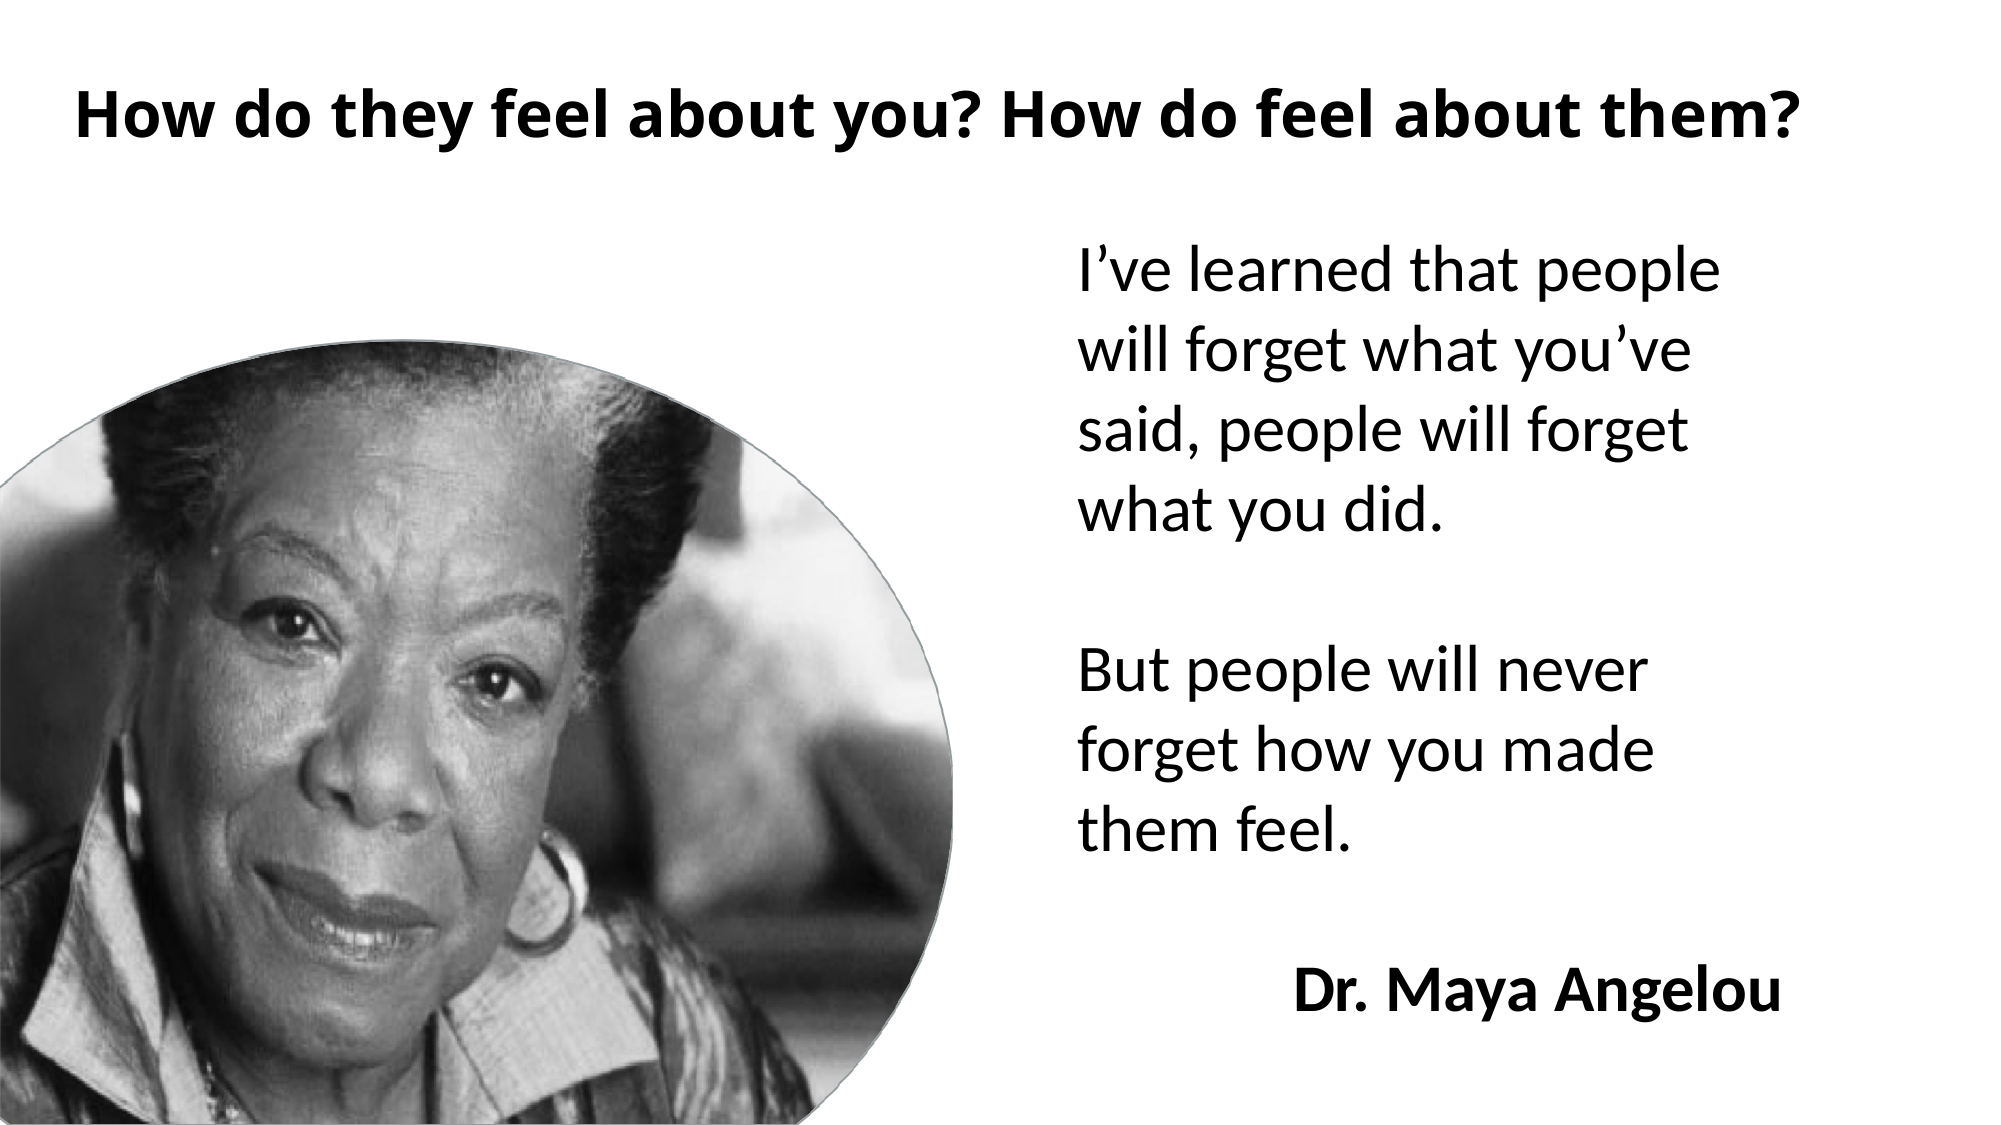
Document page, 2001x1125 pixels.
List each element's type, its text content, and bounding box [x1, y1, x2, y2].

text_box I’ve learned that people will forget what you’ve said, people will forget what you did. But people will never forget how you made them feel. Dr. Maya Angelou [1062, 217, 1813, 1033]
title How do they feel about you? How do feel about them? [58, 46, 1943, 187]
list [0, 337, 953, 1125]
